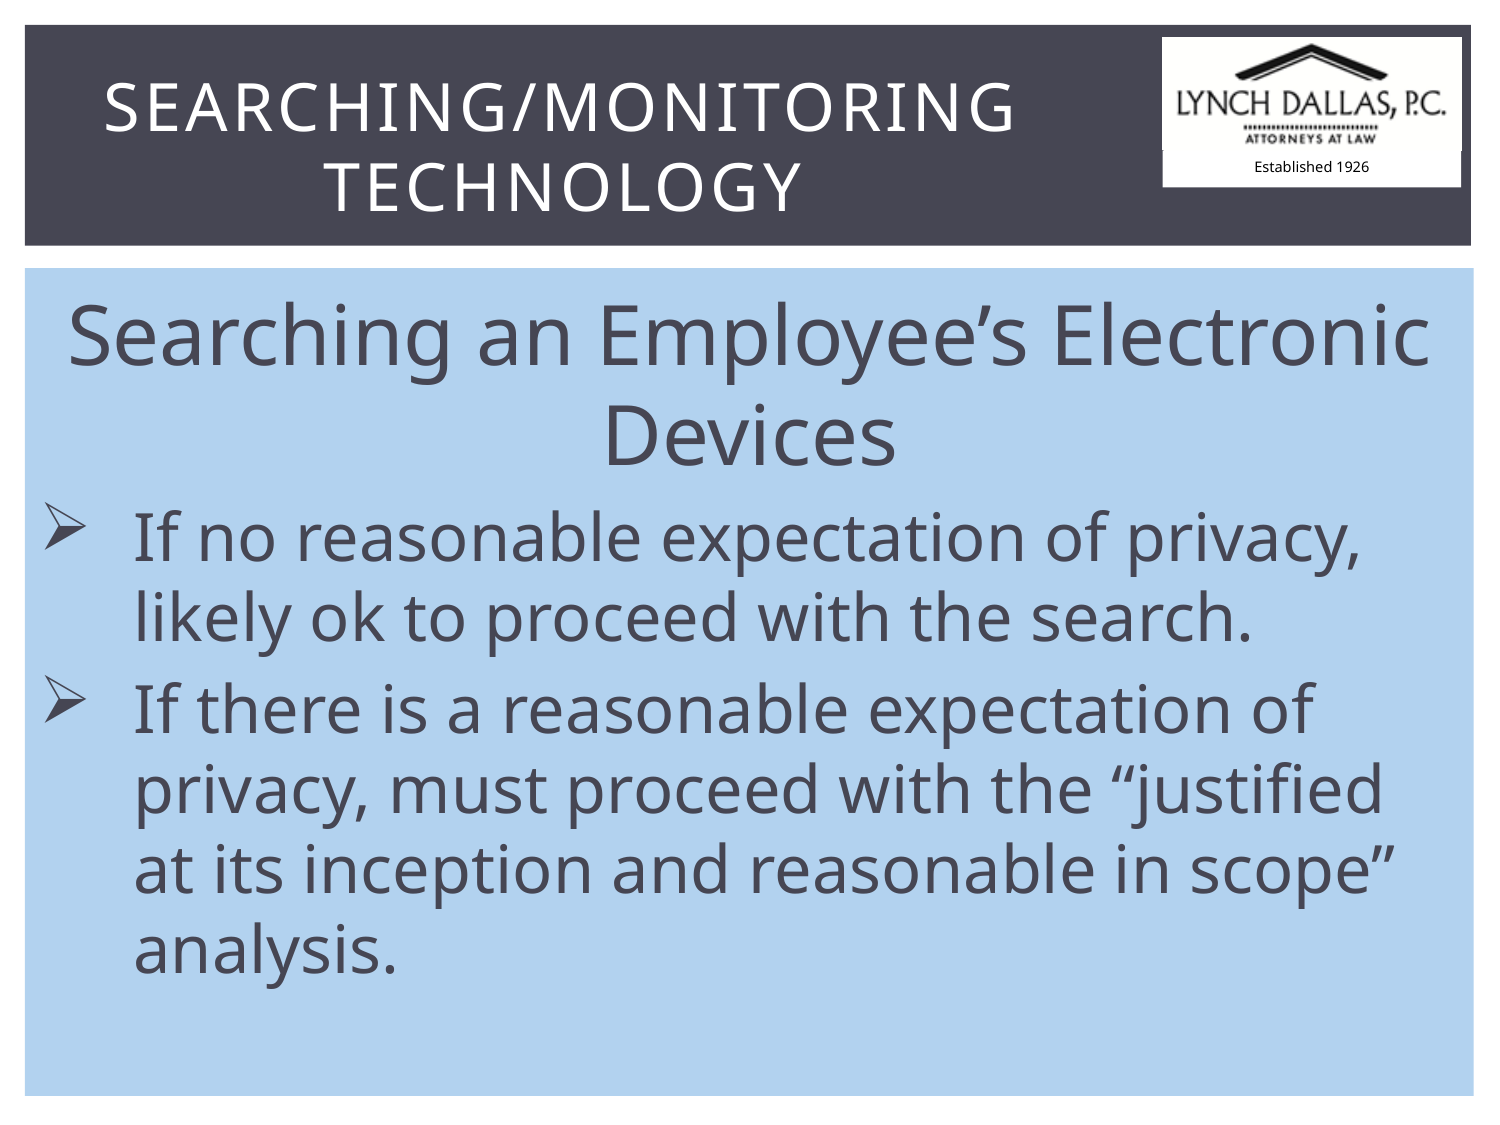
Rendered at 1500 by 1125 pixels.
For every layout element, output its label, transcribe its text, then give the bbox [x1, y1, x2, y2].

title Searching/Monitoring Technology [62, 58, 1063, 232]
picture [1162, 37, 1462, 151]
text_box Established 1926 [1162, 158, 1462, 188]
text_box Searching an Employee’s Electronic Devices If no reasonable expectation of privacy, likely ok to proceed with the search. If there is a reasonable expectation of privacy, must proceed with the “justified at its inception and reasonable in scope” analysis. [24, 274, 1475, 995]
